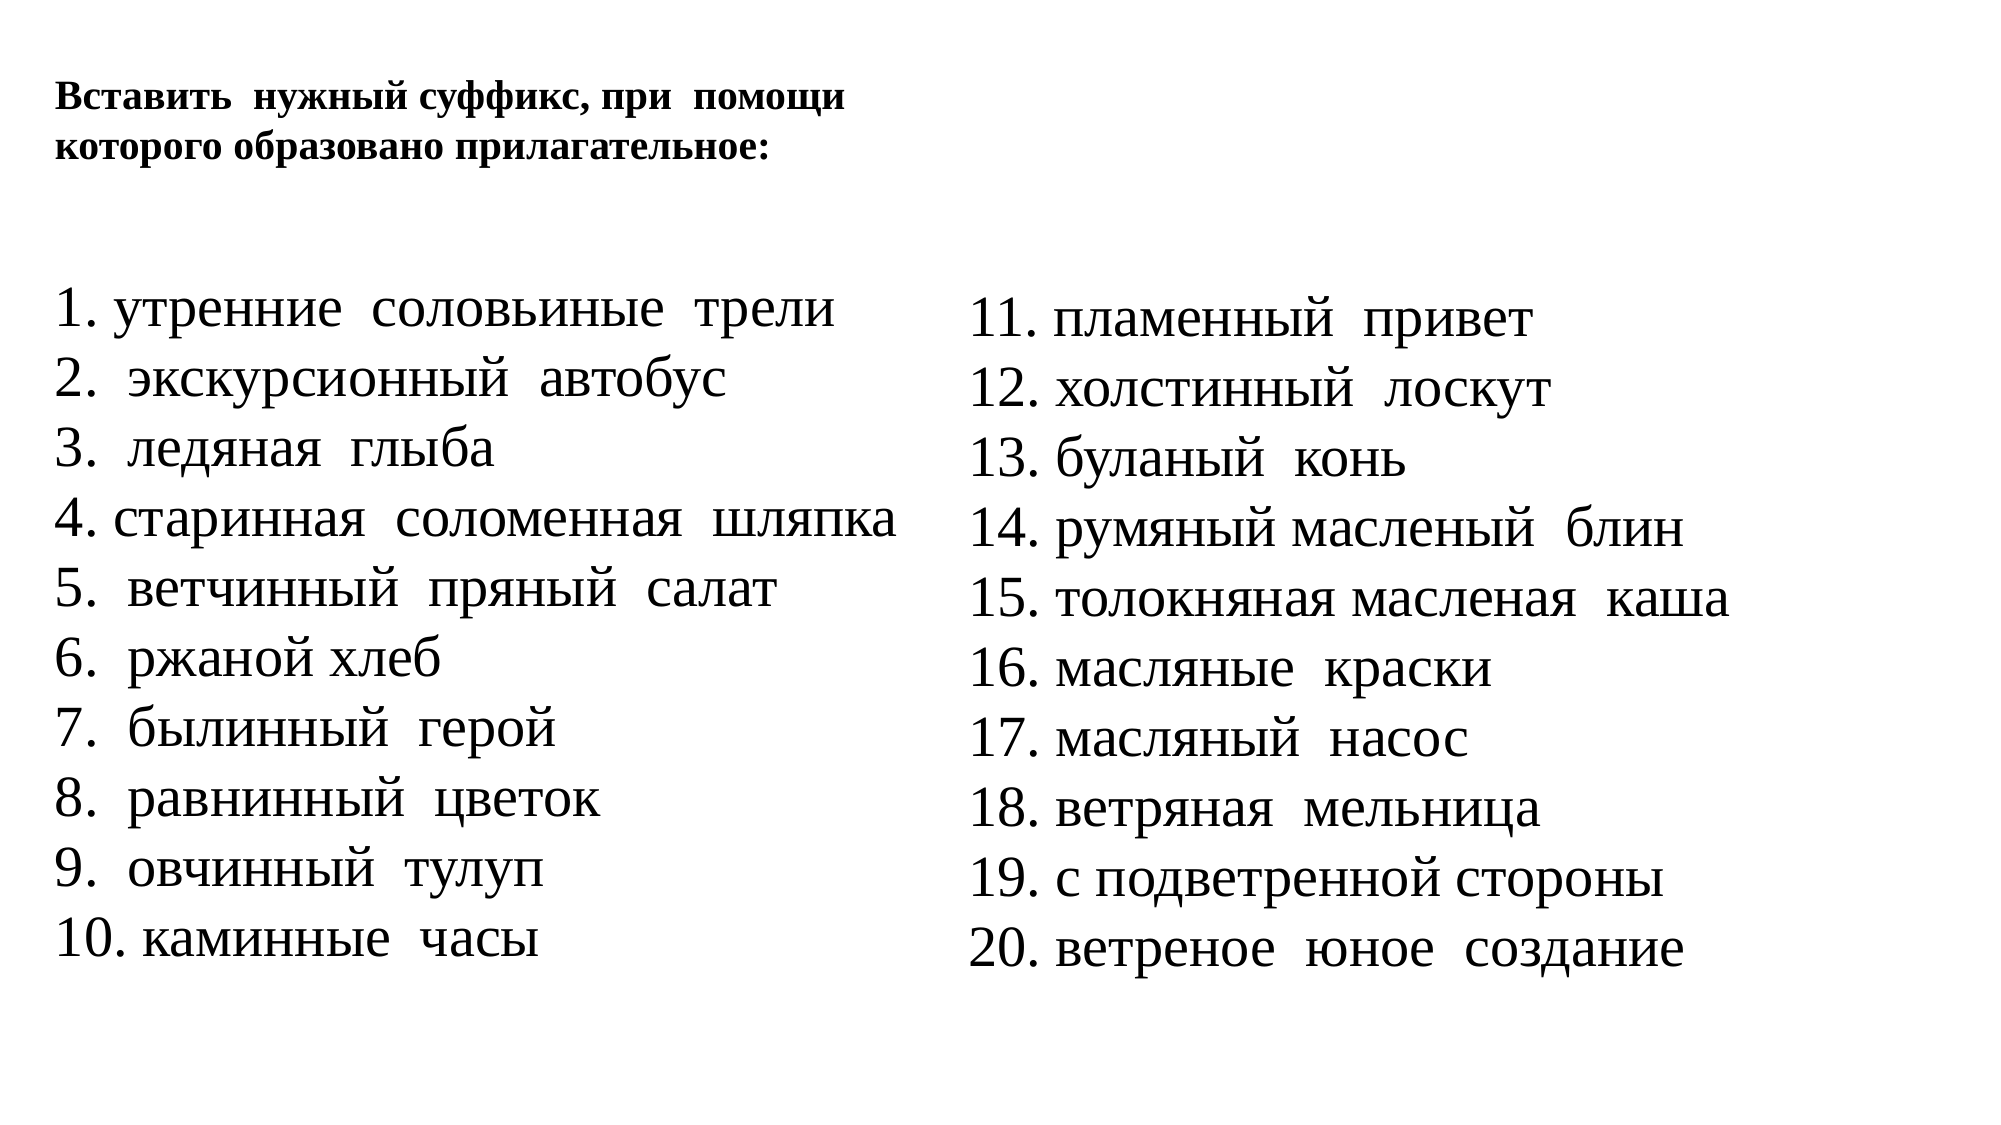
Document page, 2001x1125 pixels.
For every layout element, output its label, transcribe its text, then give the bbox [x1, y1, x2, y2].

text_box Вставить нужный суффикс, при помощи которого образовано прилагательное: 1. утренние соловьиные трели 2. экскурсионный автобус 3. ледяная глыба 4. старинная соломенная шляпка 5. ветчинный пряный салат 6. ржаной хлеб 7. былинный герой 8. равнинный цветок 9. овчинный тулуп 10. каминные часы 11. пламенный привет 12. холстинный лоскут 13. буланый конь 14. румяный масленый блин 15. толокняная масленая каша 16. масляные краски 17. масляный насос 18. ветряная мельница 19. с подветренной стороны 20. ветреное юное создание [40, 60, 1897, 1125]
